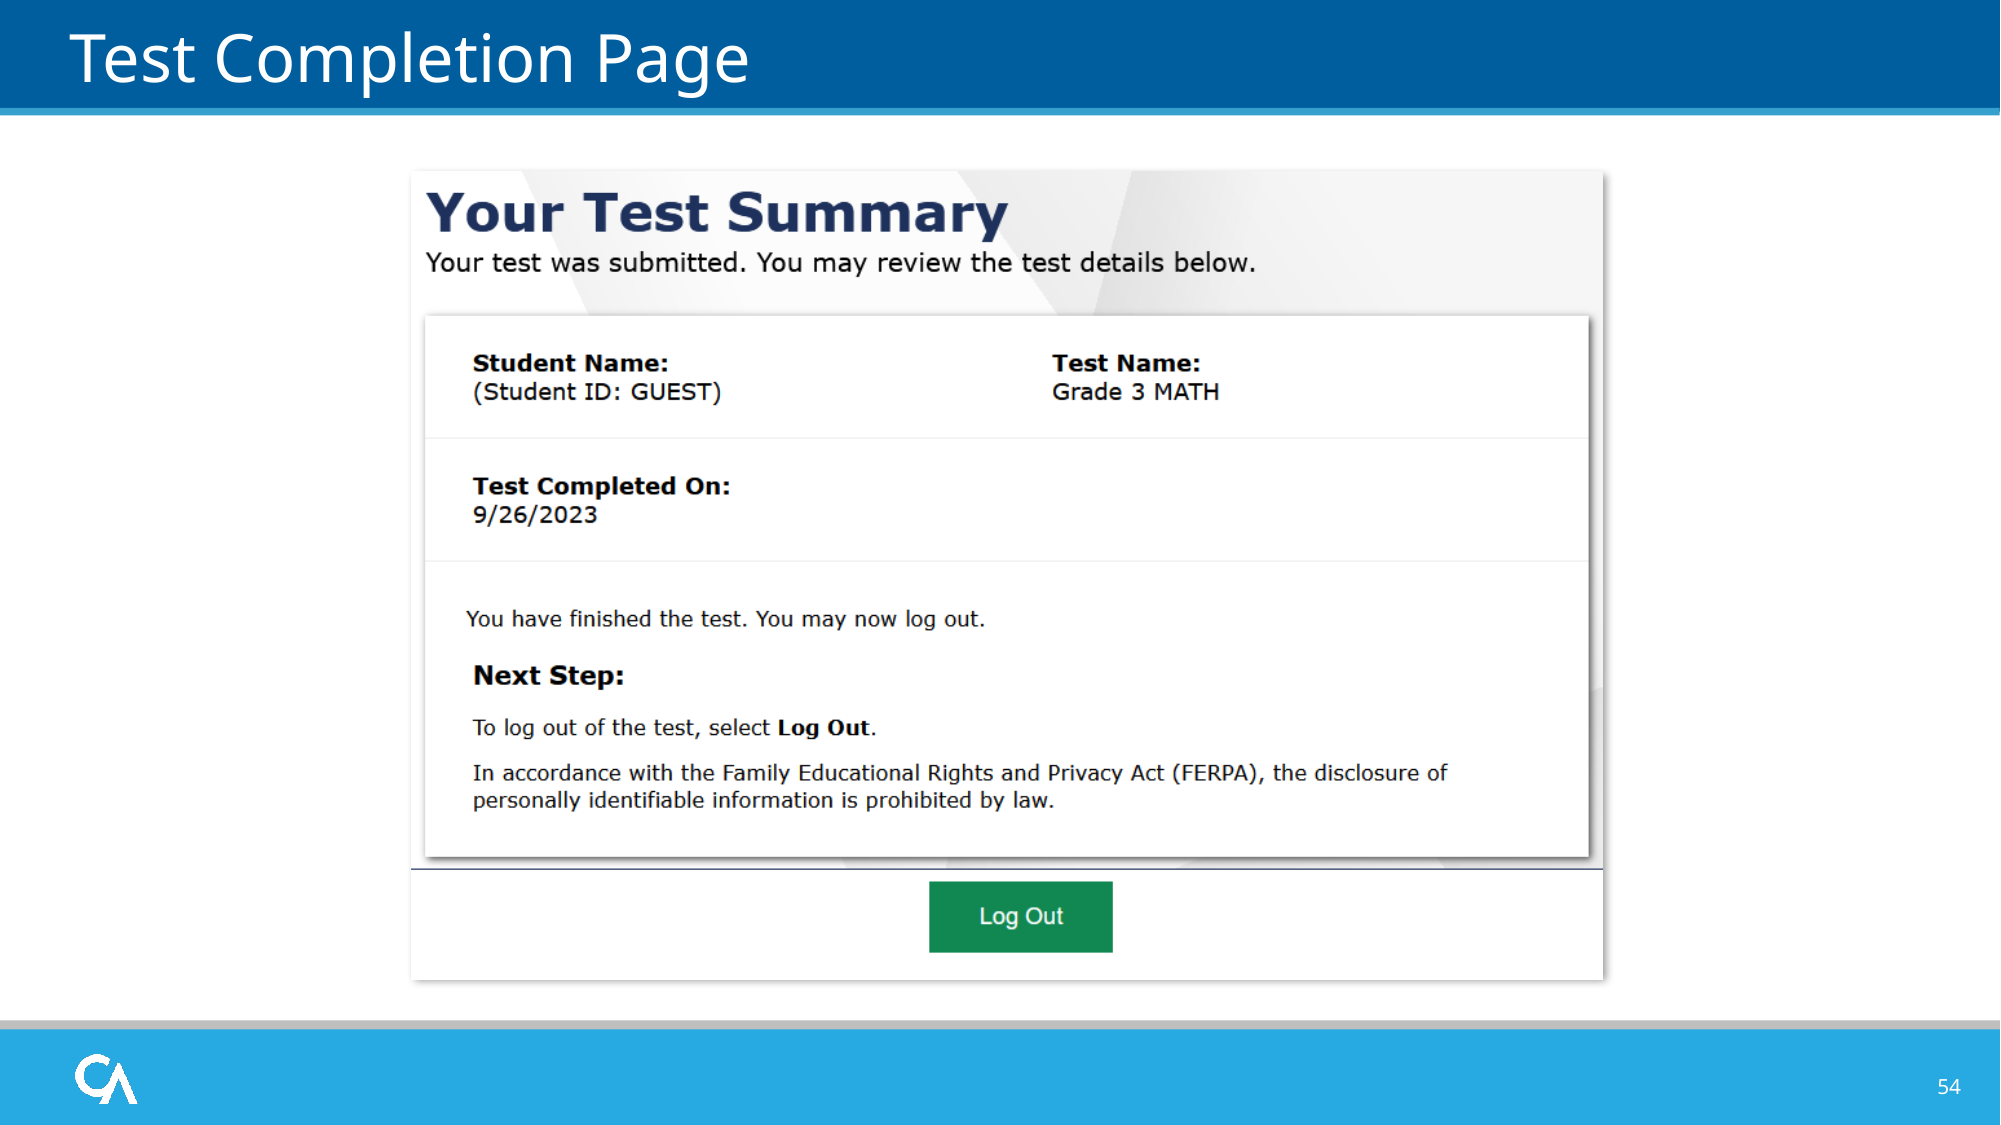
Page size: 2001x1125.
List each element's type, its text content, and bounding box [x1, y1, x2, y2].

title Test Completion Page [69, 10, 1878, 96]
picture [75, 1054, 138, 1104]
slide_number 54 [1916, 1065, 1976, 1110]
picture [411, 171, 1603, 980]
